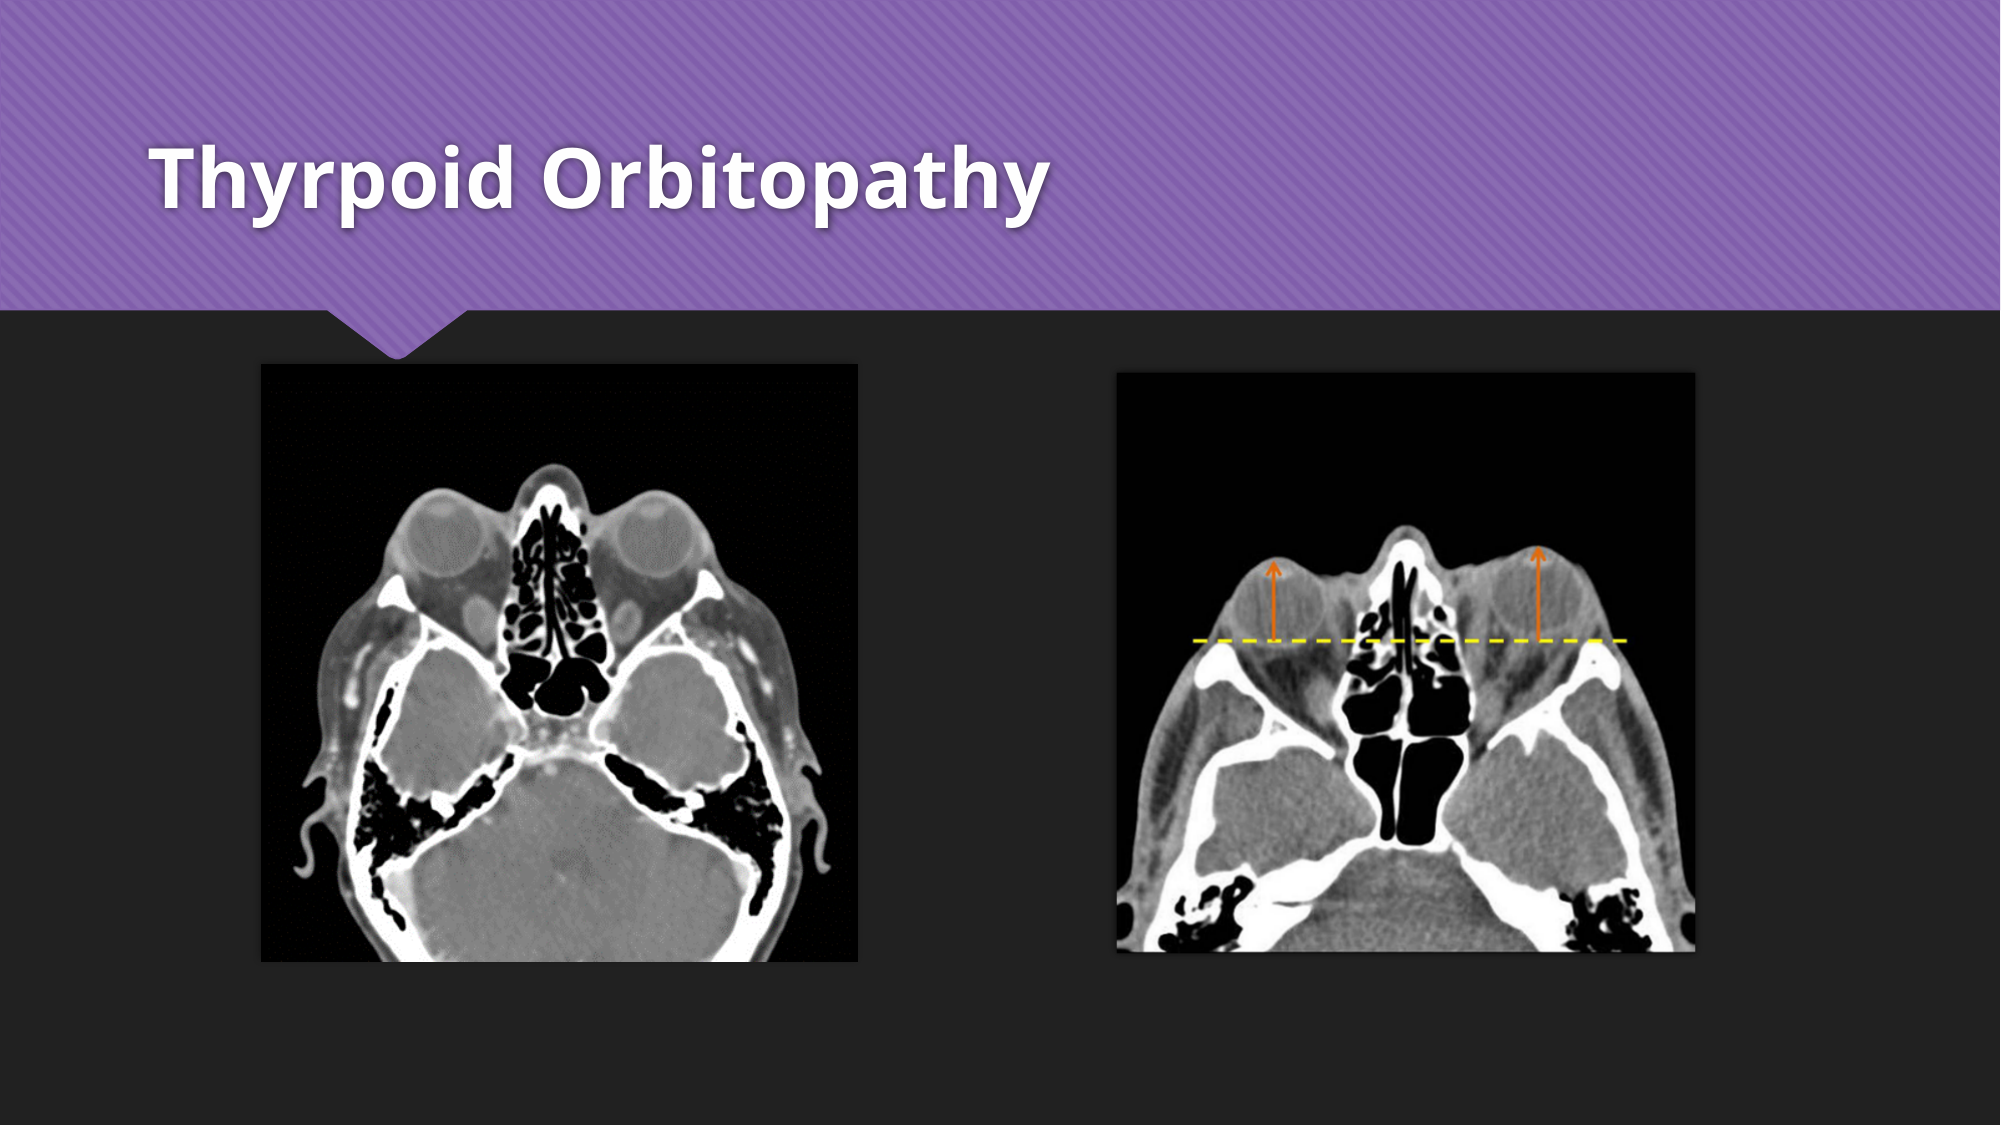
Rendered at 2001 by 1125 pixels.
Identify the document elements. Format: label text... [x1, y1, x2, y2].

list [1108, 364, 1704, 962]
title Thyrpoid Orbitopathy [132, 73, 1868, 233]
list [261, 364, 858, 962]
